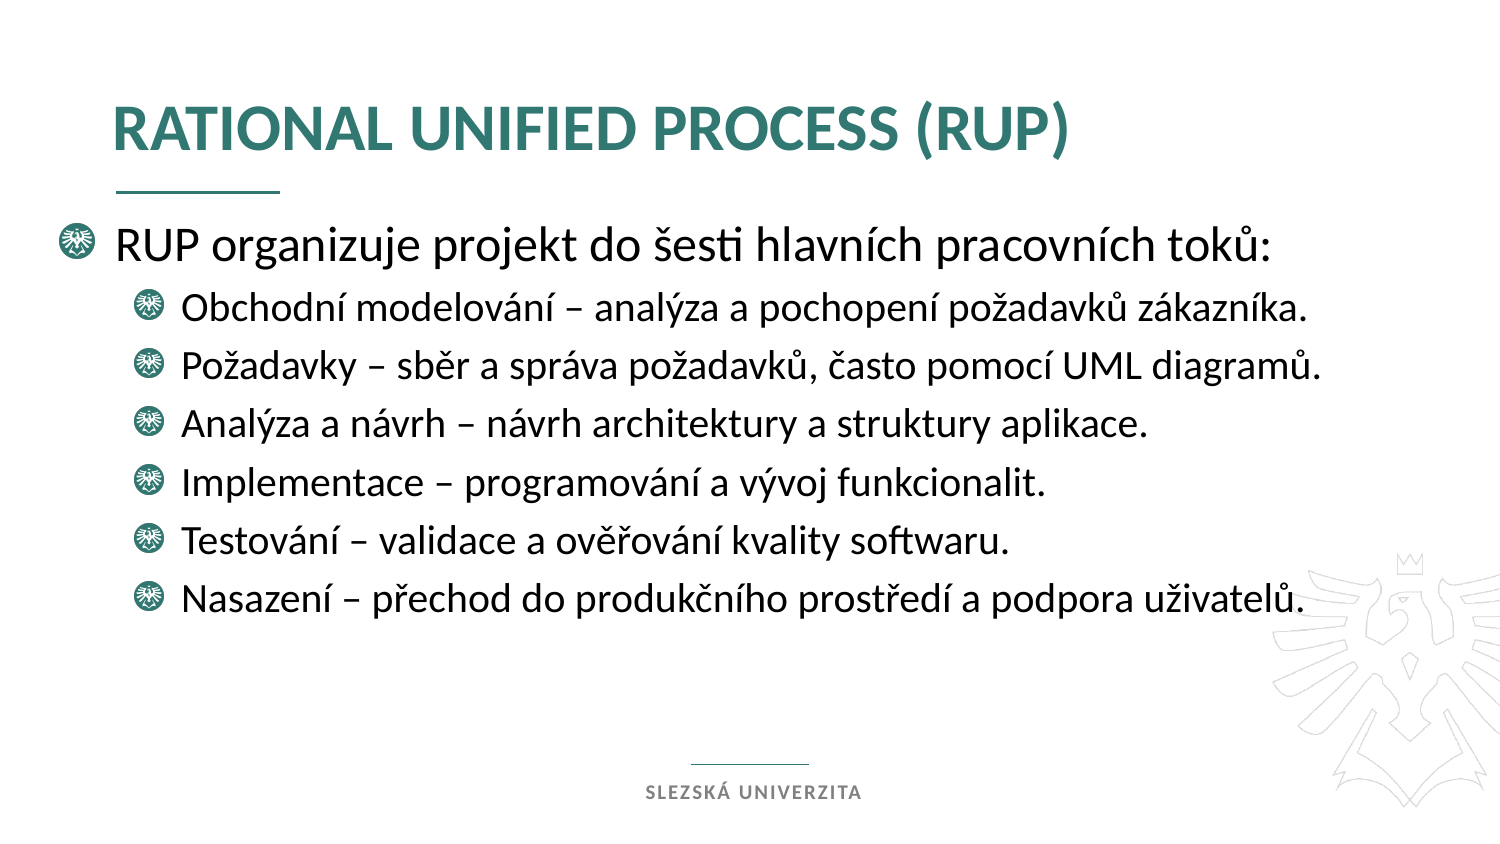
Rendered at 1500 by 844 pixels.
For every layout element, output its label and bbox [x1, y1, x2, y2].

text_box [581, 764, 925, 812]
picture [0, 0, 1500, 844]
